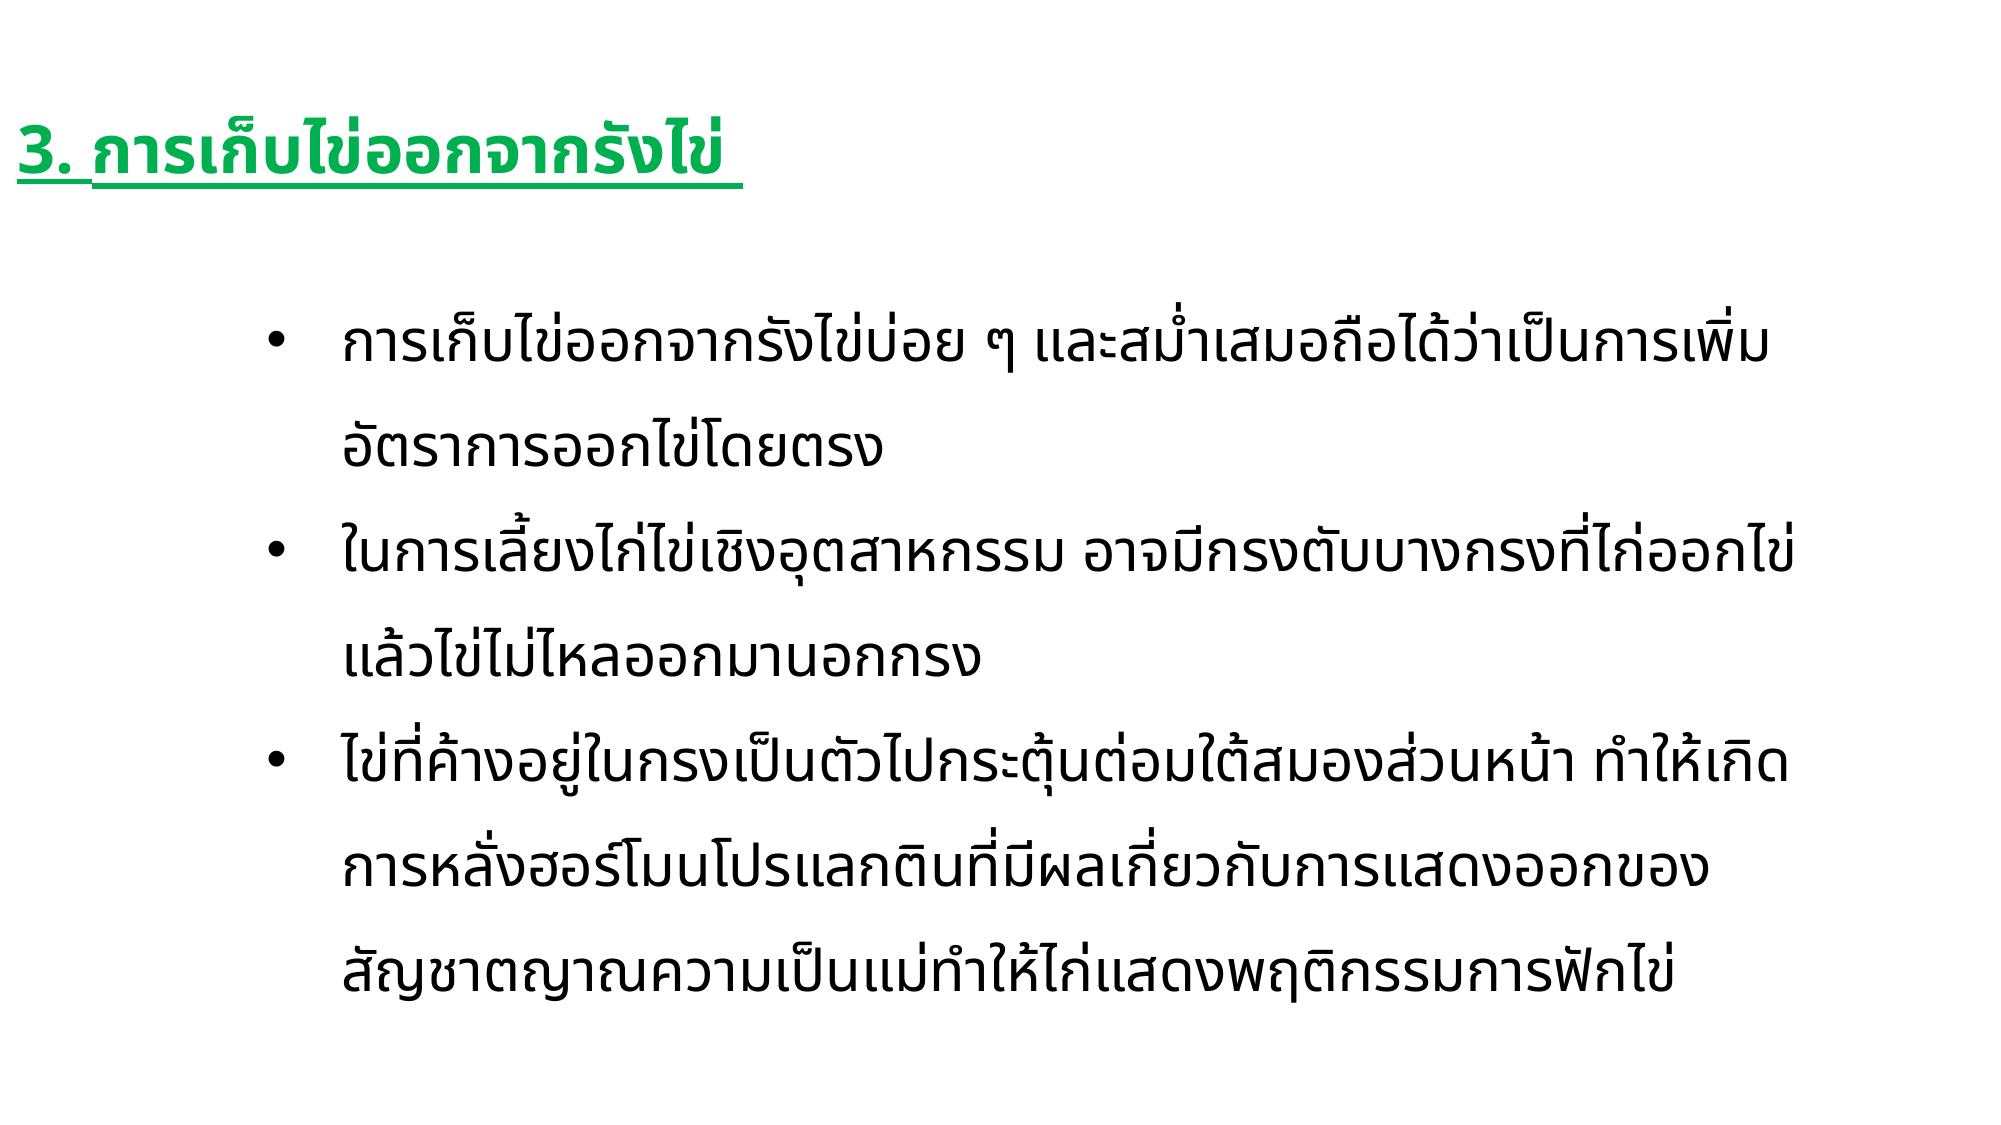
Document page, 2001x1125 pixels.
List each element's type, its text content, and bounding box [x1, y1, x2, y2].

text_box การเก็บไข่ออกจากรังไข่บ่อย ๆ และสม่ำเสมอถือได้ว่าเป็นการเพิ่มอัตราการออกไข่โดยตรง ในการเลี้ยงไก่ไข่เชิงอุตสาหกรรม อาจมีกรงตับบางกรงที่ไก่ออกไข่แล้วไข่ไม่ไหลออกมานอกกรง ไข่ที่ค้างอยู่ในกรงเป็นตัวไปกระตุ้นต่อมใต้สมองส่วนหน้า ทำให้เกิดการหลั่งฮอร์โมนโปรแลกตินที่มีผลเกี่ยวกับการแสดงออกของสัญชาตญาณความเป็นแม่ทำให้ไก่แสดงพฤติกรรมการฟักไข่ [251, 261, 1858, 1011]
text_box 3. การเก็บไข่ออกจากรังไข่ [2, 99, 759, 195]
